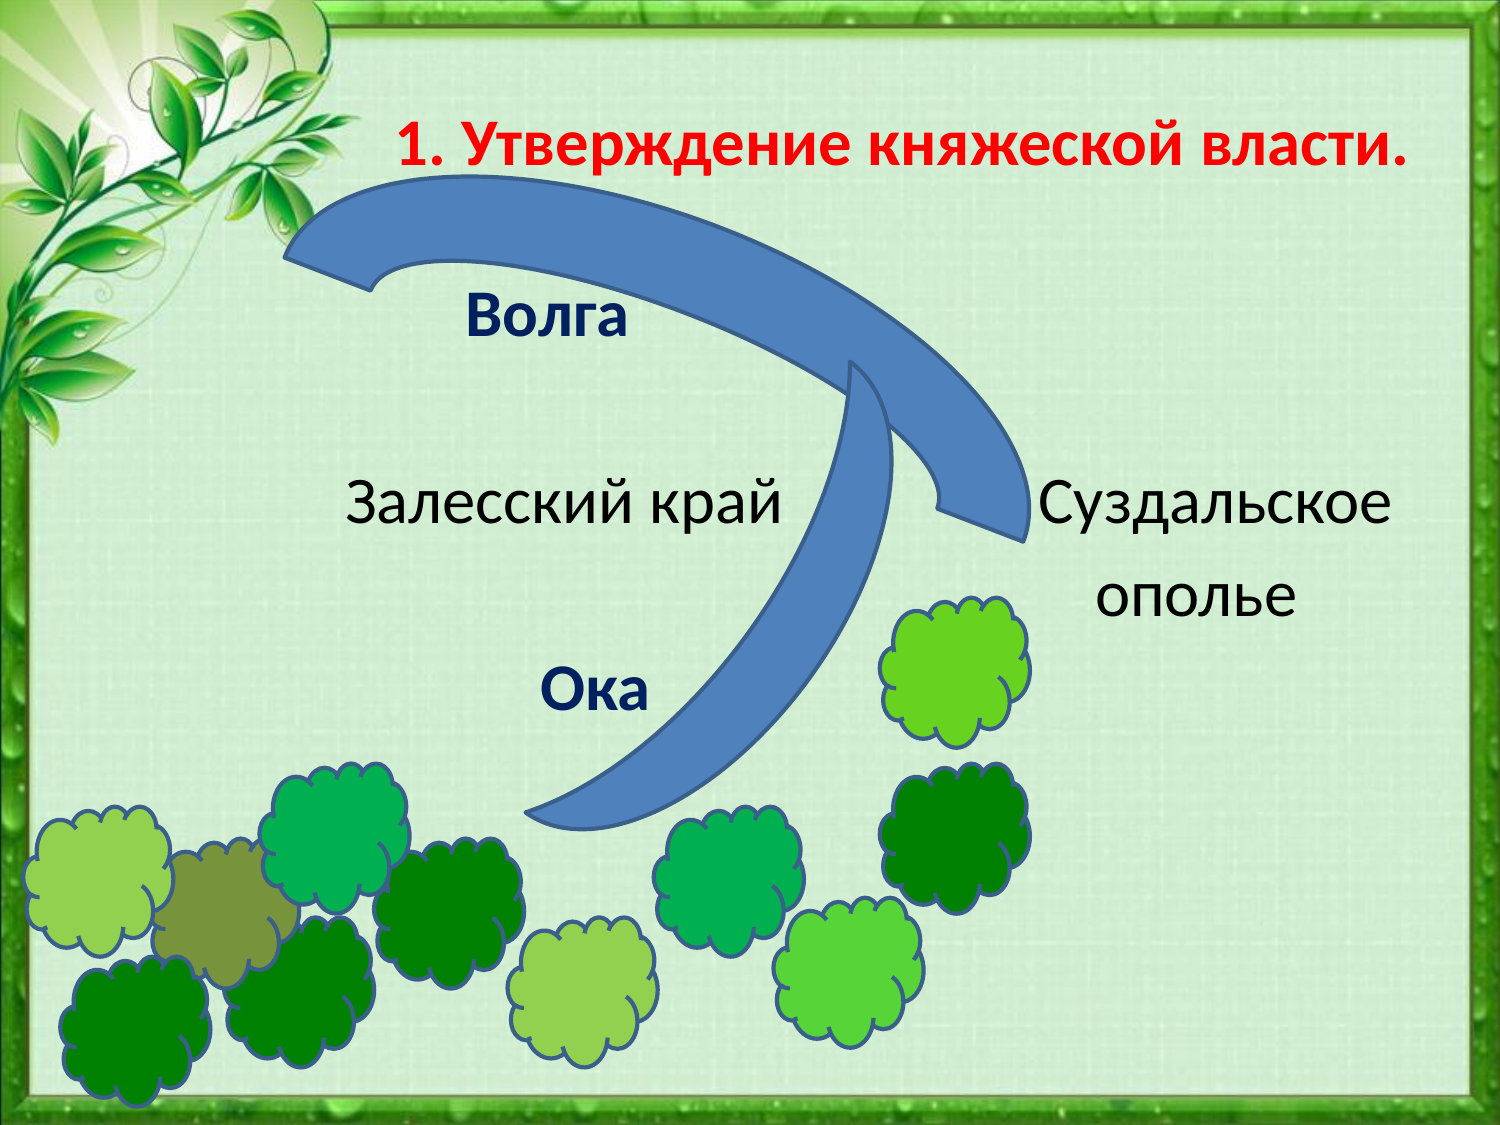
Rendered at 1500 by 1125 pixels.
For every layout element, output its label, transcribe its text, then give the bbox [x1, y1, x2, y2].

text_box [877, 761, 1033, 916]
text_box [371, 836, 527, 991]
text_box [222, 915, 377, 1070]
text_box [282, 174, 1032, 544]
picture [0, 0, 1500, 1125]
text_box [257, 761, 412, 916]
list Волга Залесский край Суздальское ополье Ока [75, 262, 1425, 1005]
text_box [505, 915, 660, 1070]
text_box [877, 595, 1033, 750]
text_box [58, 954, 213, 1109]
text_box [771, 895, 926, 1050]
title 1. Утверждение княжеской власти. [75, 45, 1425, 233]
text_box [651, 804, 807, 959]
text_box [523, 359, 894, 832]
text_box [150, 836, 302, 991]
text_box [21, 804, 176, 959]
